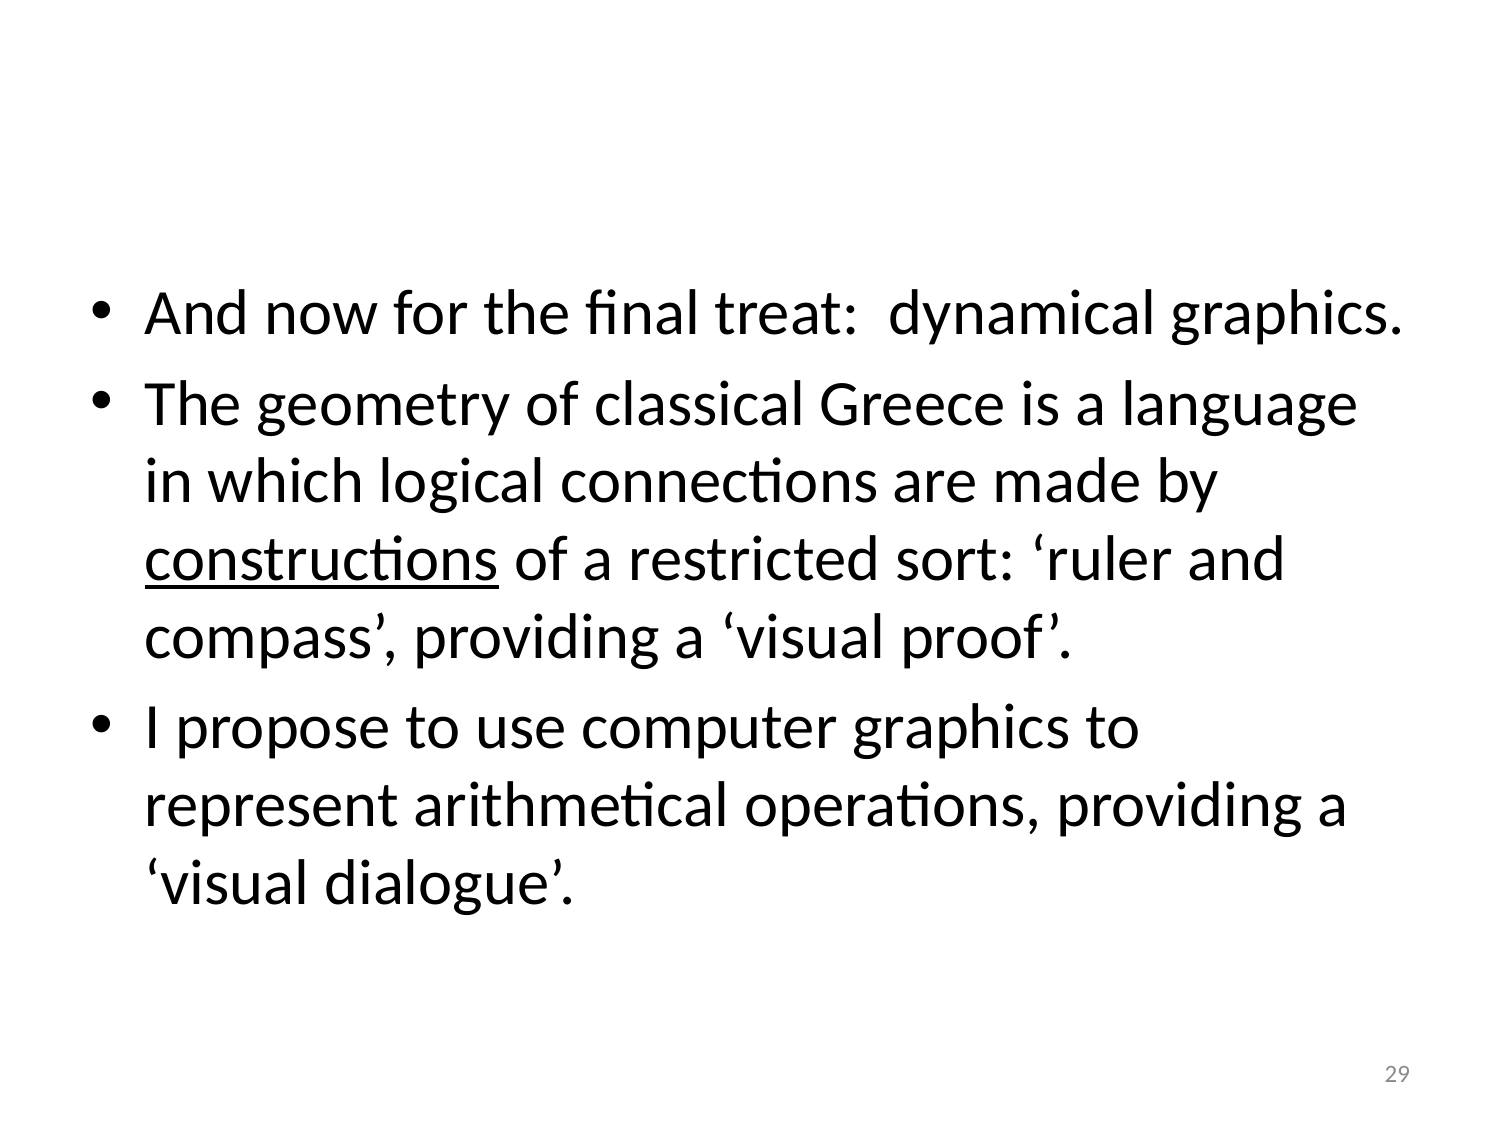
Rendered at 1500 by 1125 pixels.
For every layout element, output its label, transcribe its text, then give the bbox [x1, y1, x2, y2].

slide_number 29 [1074, 1042, 1425, 1103]
list And now for the final treat: dynamical graphics. The geometry of classical Greece is a language in which logical connections are made by constructions of a restricted sort: ‘ruler and compass’, providing a ‘visual proof’. I propose to use computer graphics to represent arithmetical operations, providing a ‘visual dialogue’. [75, 262, 1425, 1005]
